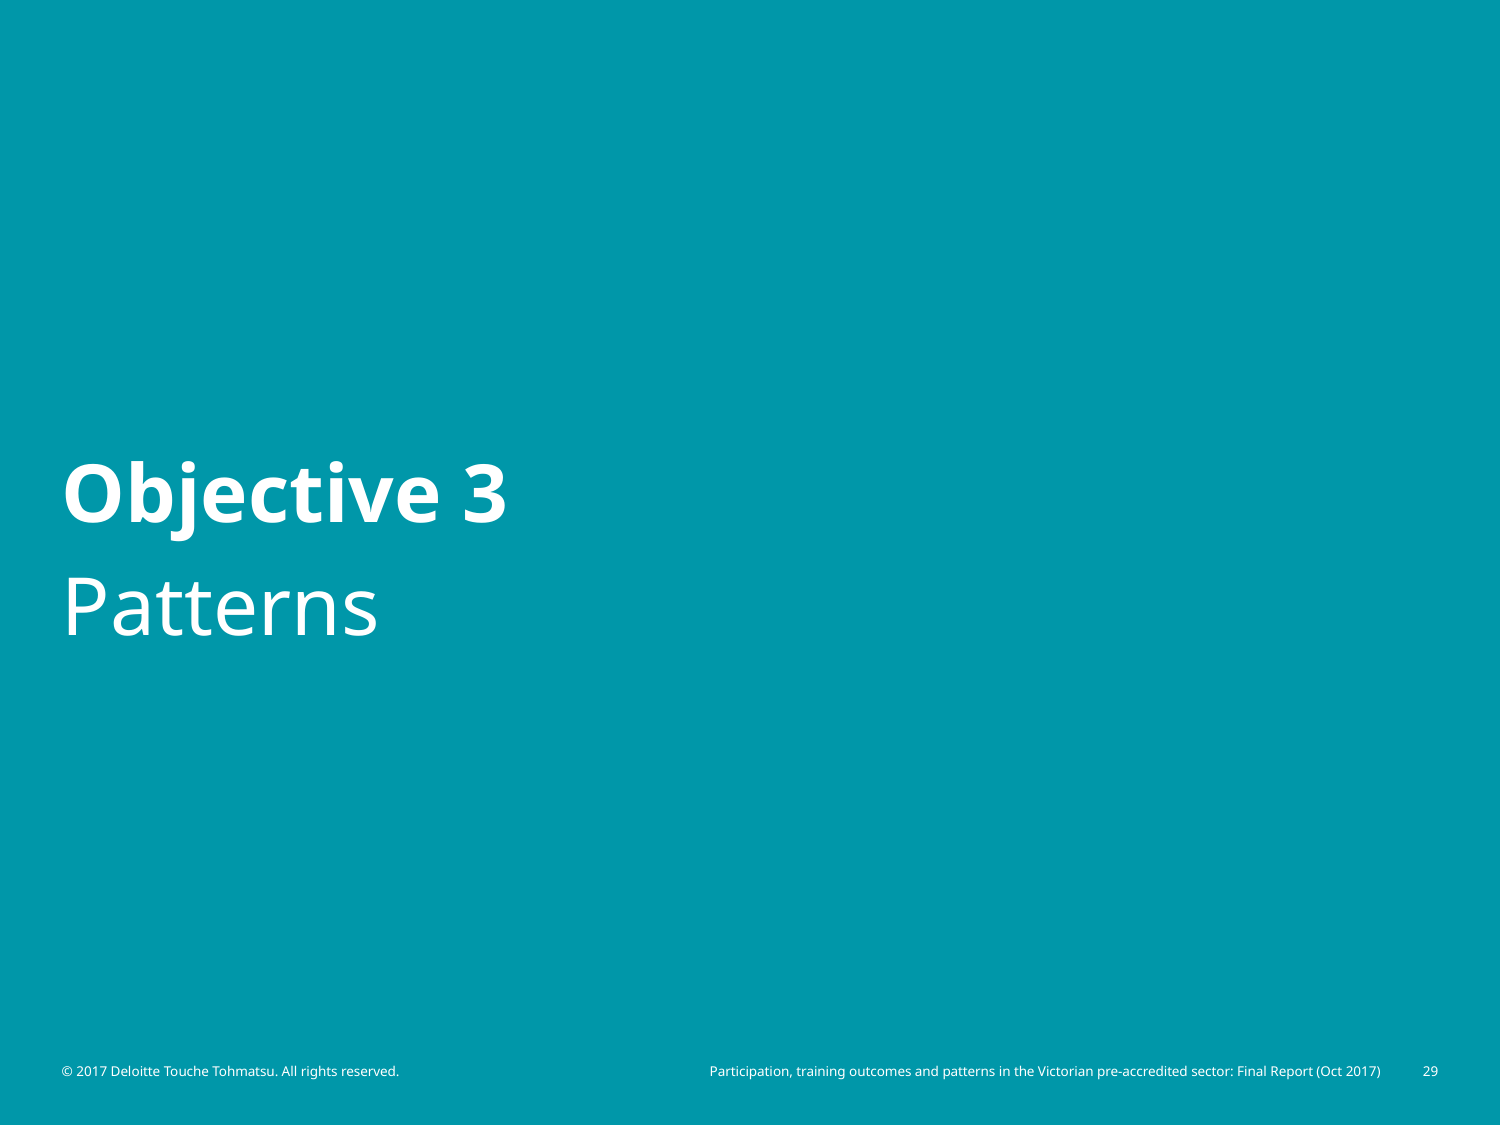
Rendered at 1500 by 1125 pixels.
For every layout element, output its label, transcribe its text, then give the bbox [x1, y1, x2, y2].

title Objective 3 [61, 279, 1359, 541]
list Patterns [61, 562, 1359, 820]
